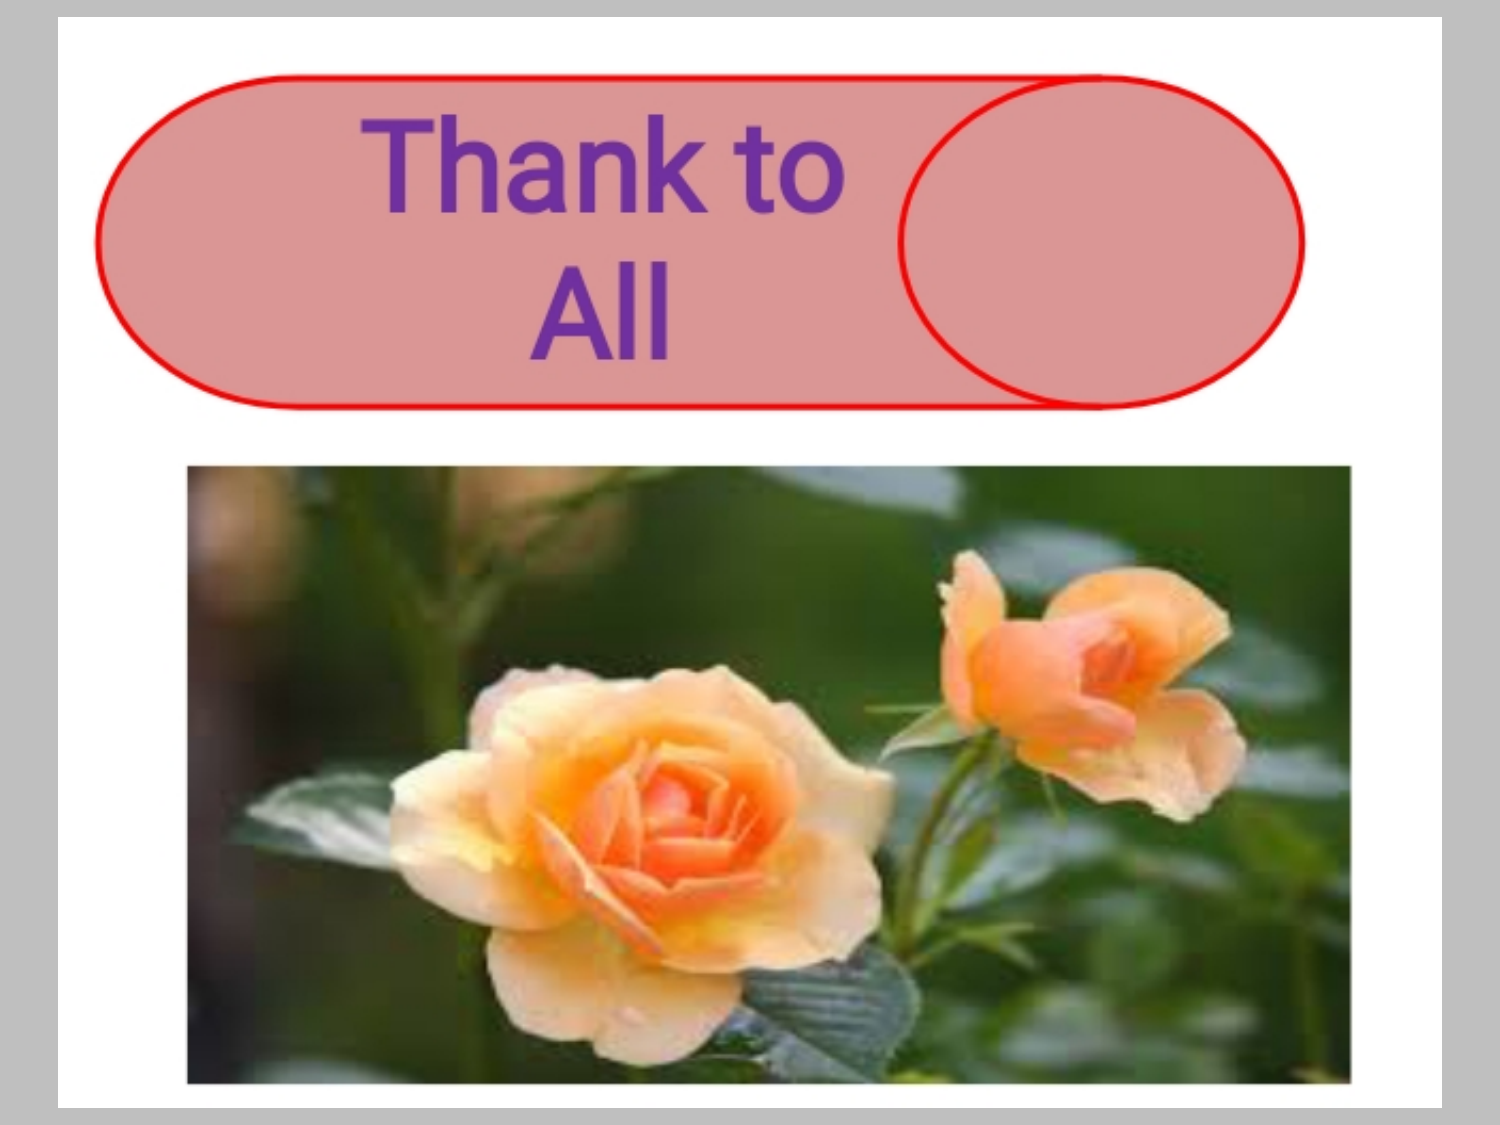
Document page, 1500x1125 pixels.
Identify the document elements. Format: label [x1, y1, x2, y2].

picture [58, 17, 1442, 1108]
